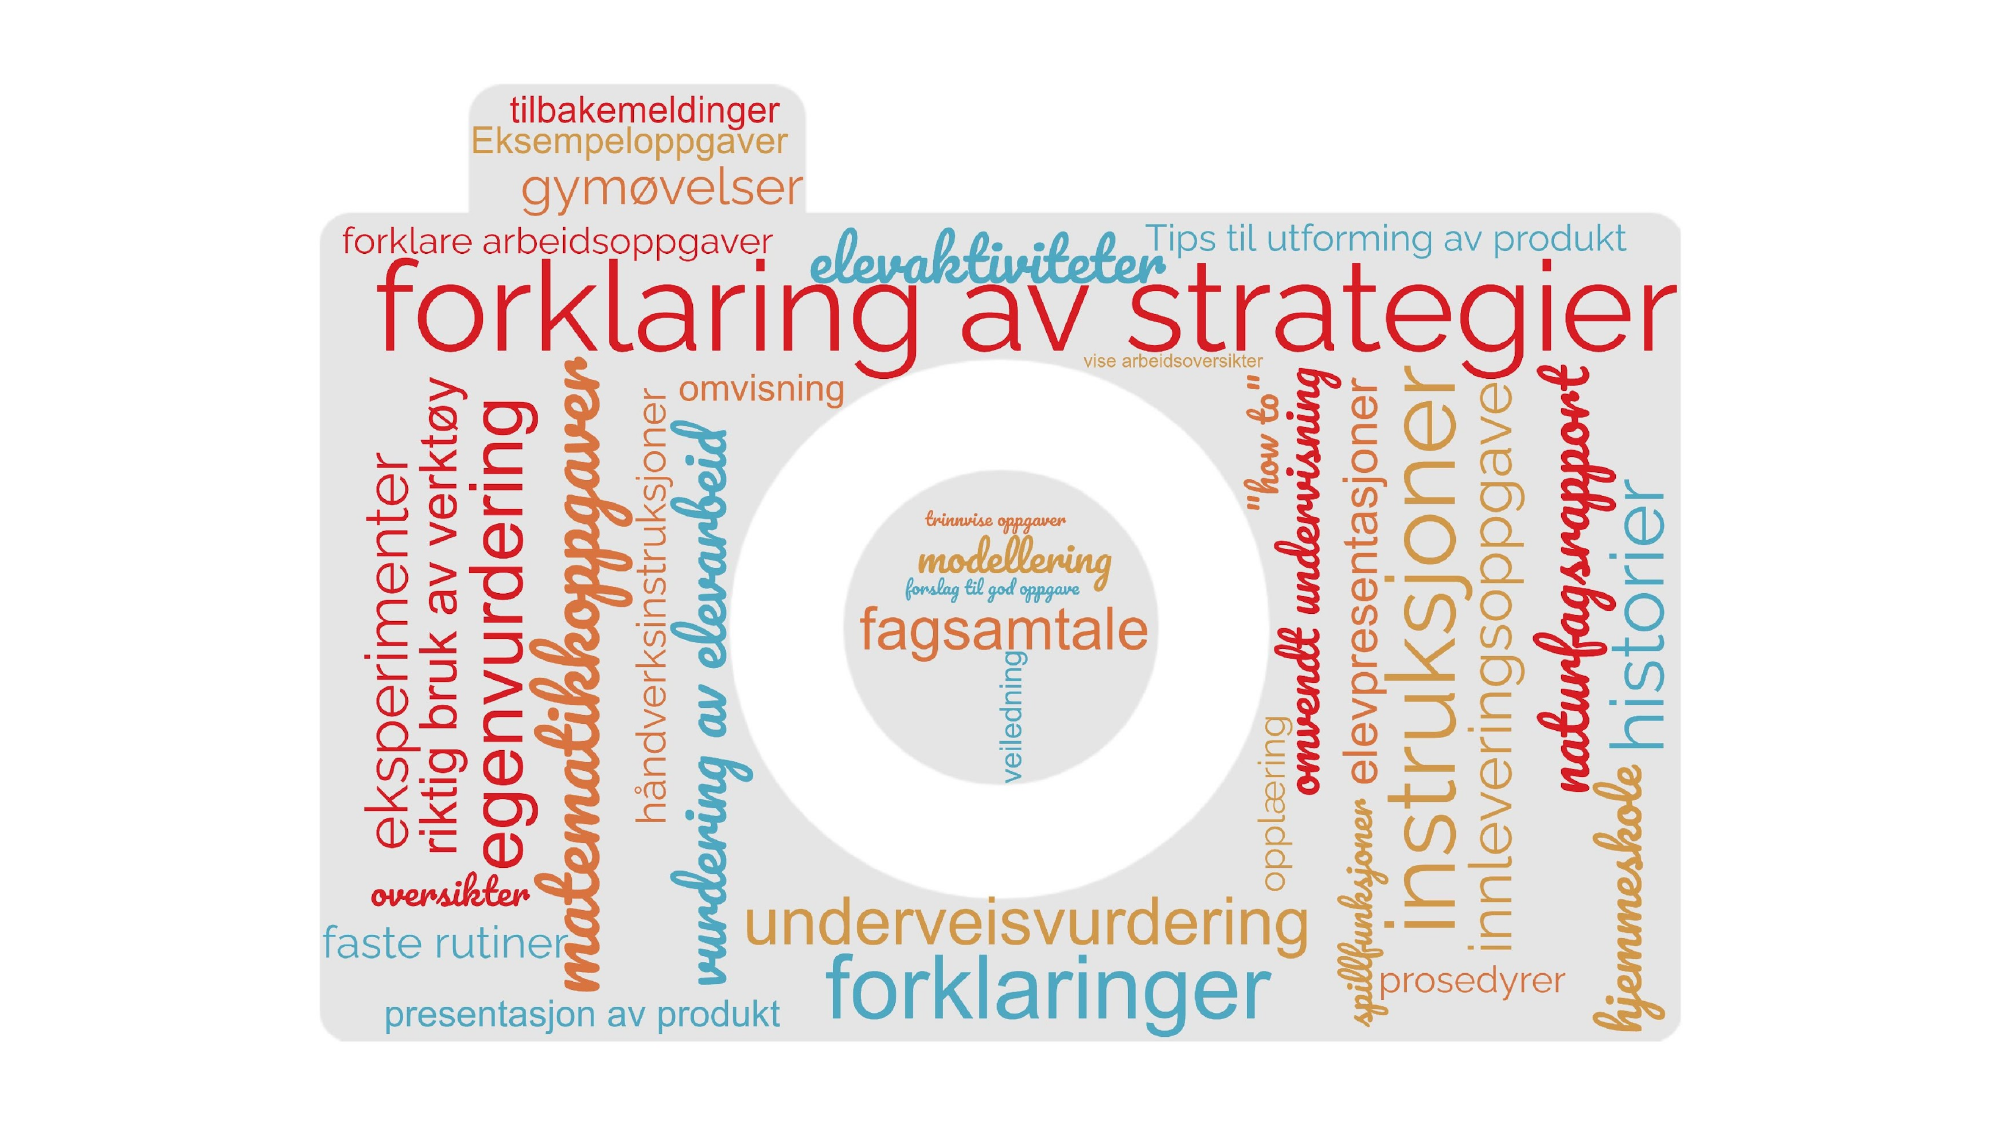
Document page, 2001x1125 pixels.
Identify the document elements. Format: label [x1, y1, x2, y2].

picture [283, 0, 1717, 1125]
